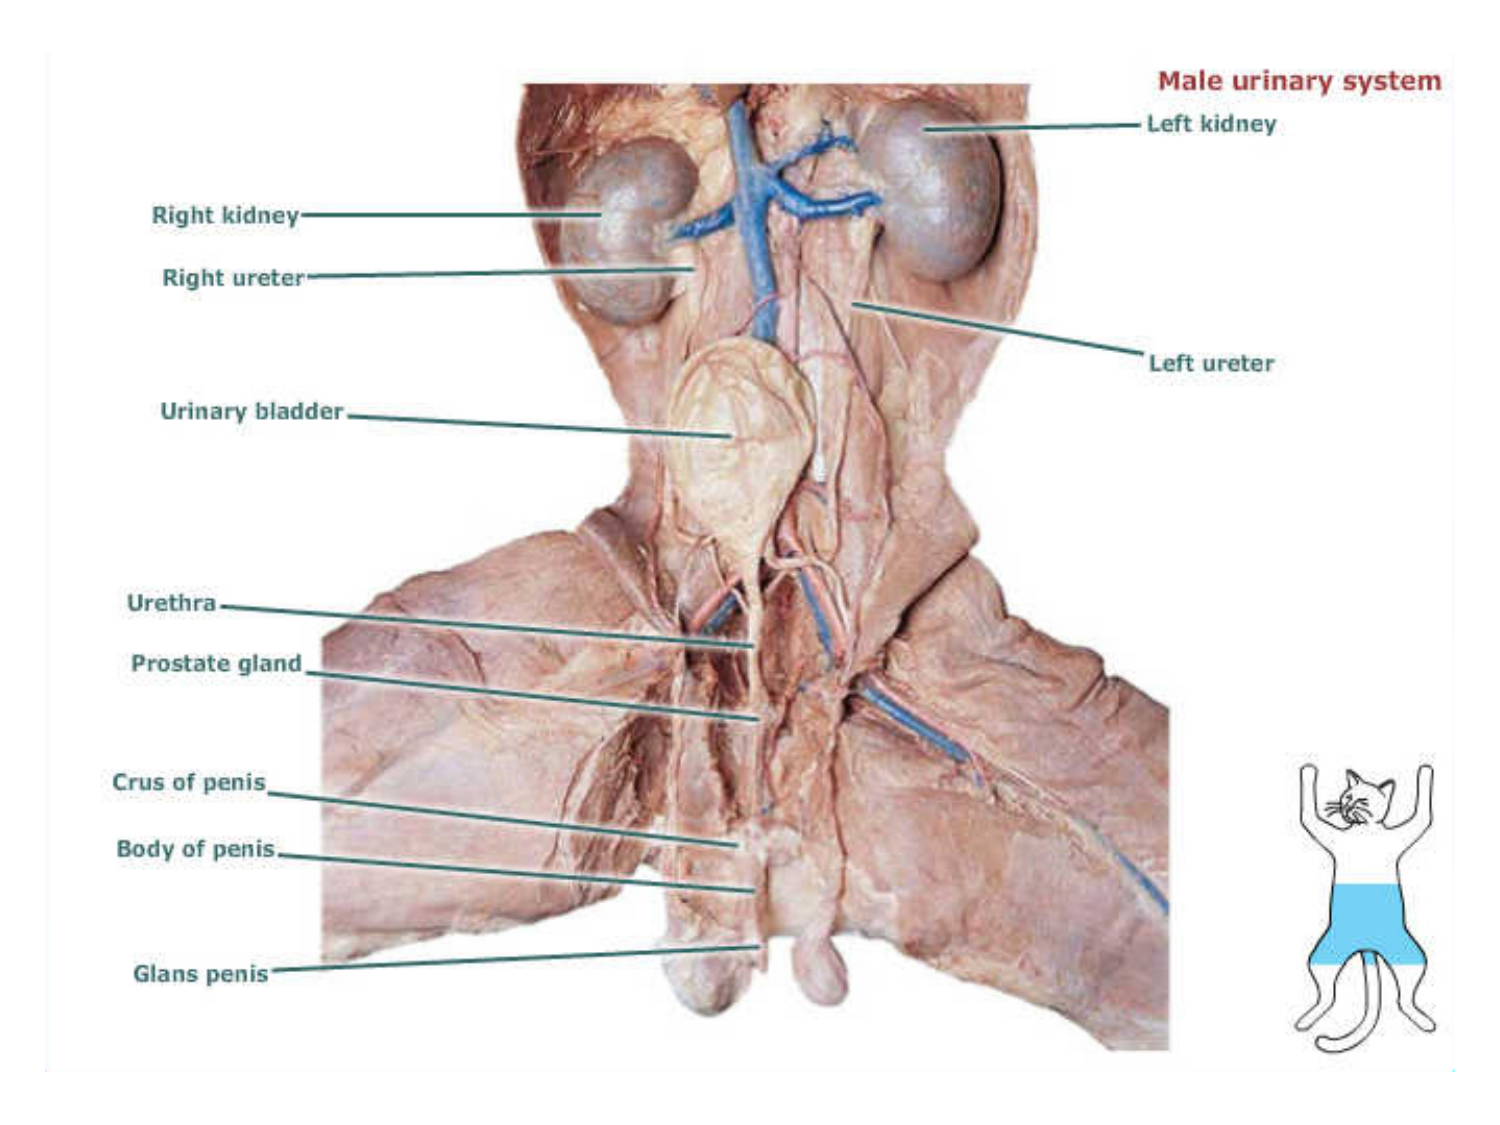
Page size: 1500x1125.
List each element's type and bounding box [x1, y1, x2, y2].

picture [45, 52, 1455, 1073]
